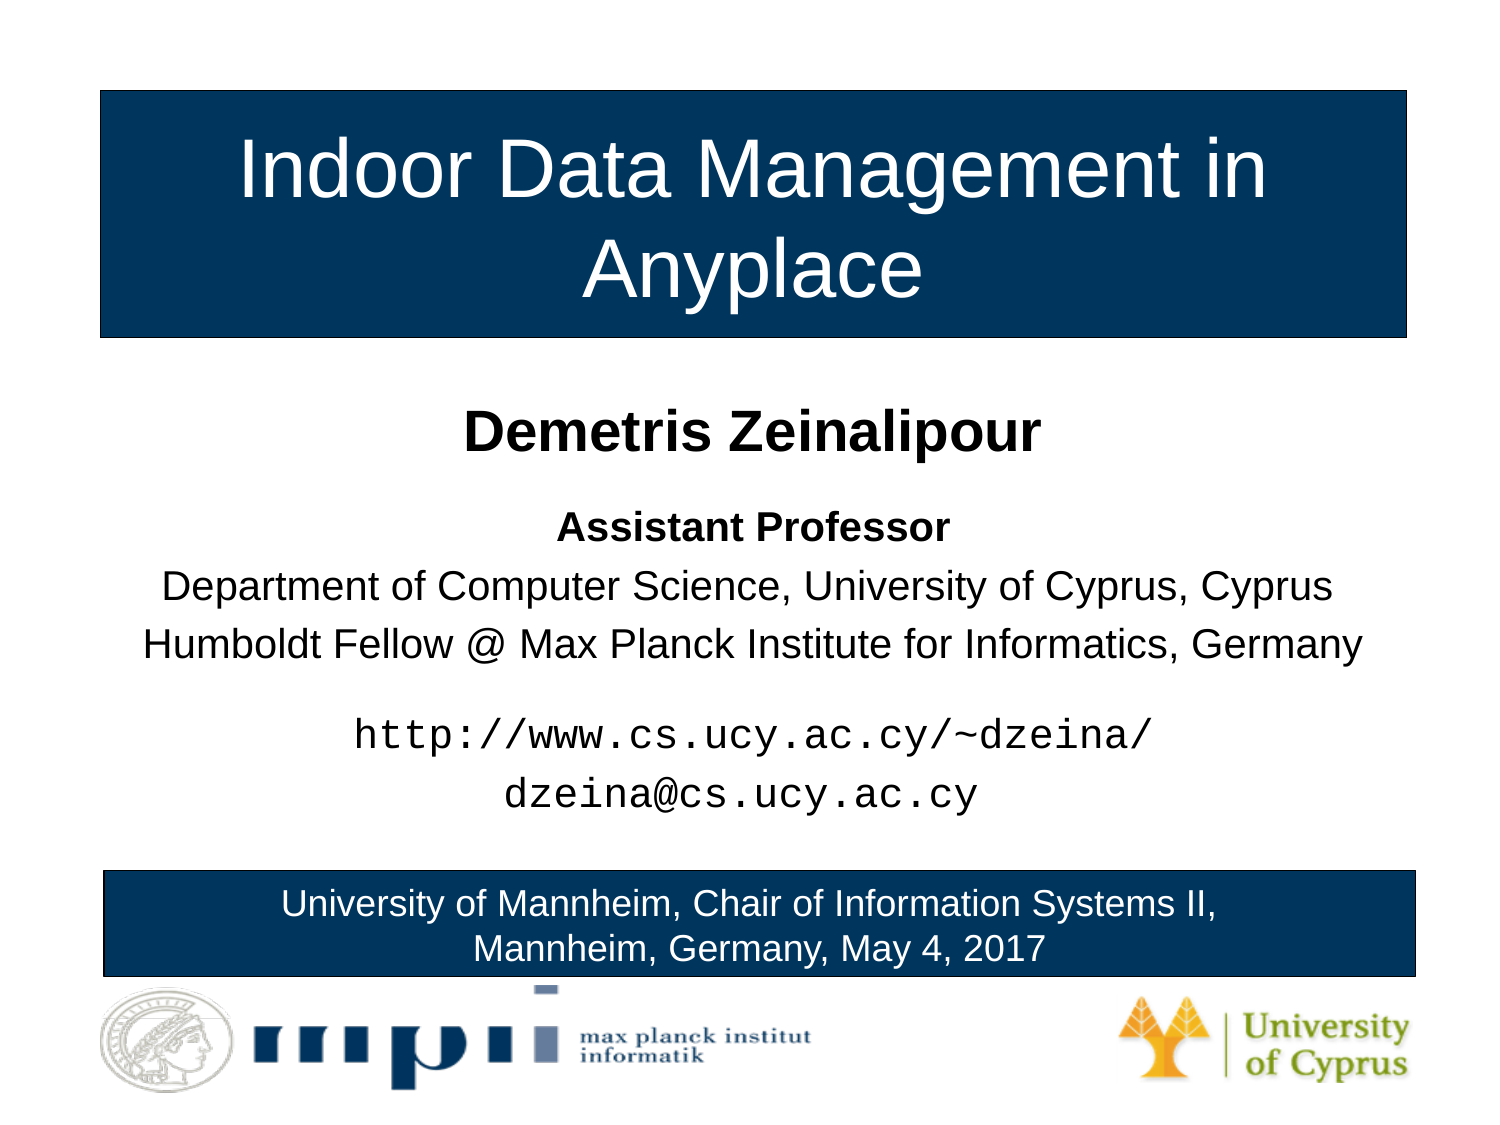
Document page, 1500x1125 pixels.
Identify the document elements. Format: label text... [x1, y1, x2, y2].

picture [1115, 994, 1413, 1083]
picture [99, 985, 813, 1100]
text_box Demetris Zeinalipour Assistant Professor Department of Computer Science, University of Cyprus, Cyprus Humboldt Fellow @ Max Planck Institute for Informatics, Germany http://www.cs.ucy.ac.cy/~dzeina/ dzeina@cs.ucy.ac.cy [100, 385, 1407, 811]
title Indoor Data Management in Anyplace [100, 90, 1407, 338]
text_box University of Mannheim, Chair of Information Systems II, Mannheim, Germany, May 4, 2017 [104, 870, 1416, 977]
